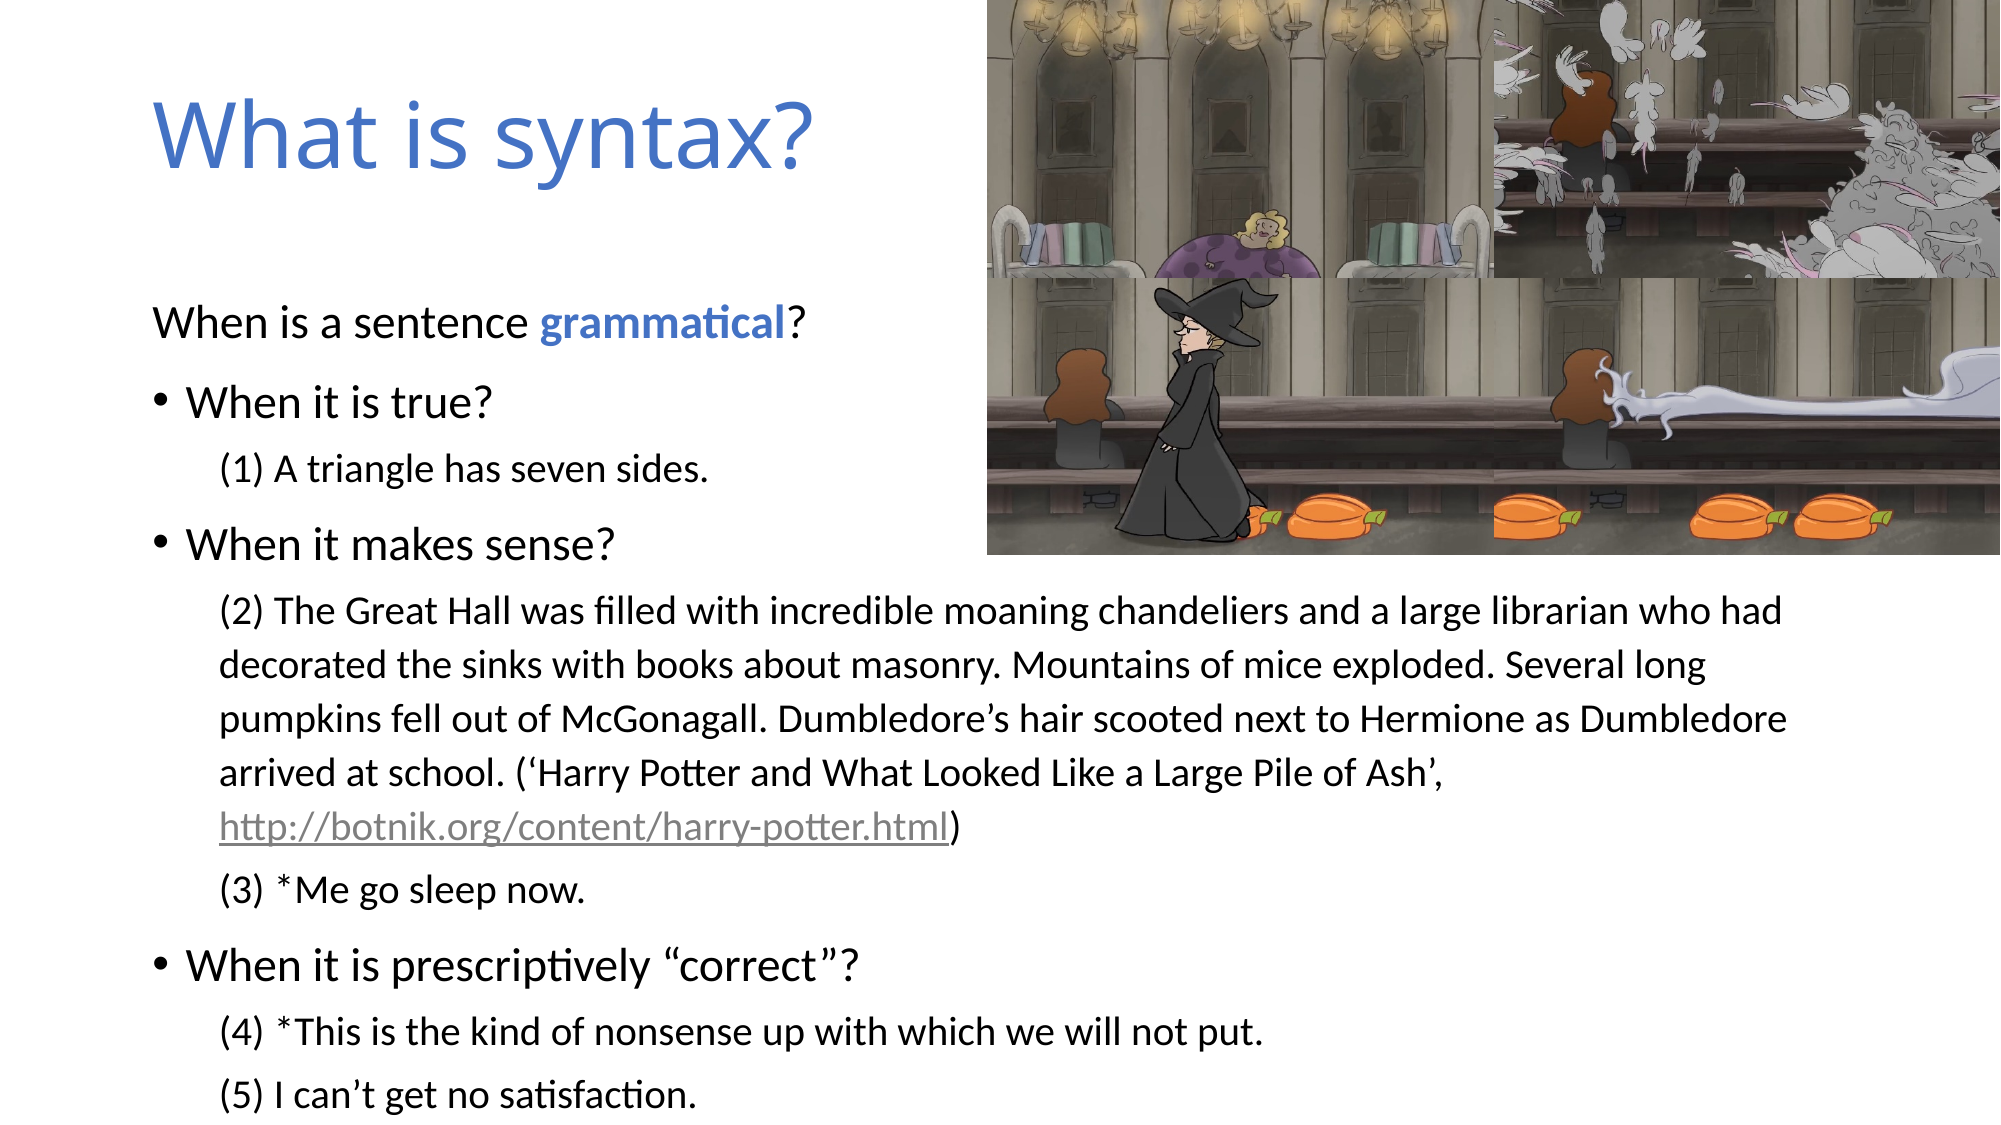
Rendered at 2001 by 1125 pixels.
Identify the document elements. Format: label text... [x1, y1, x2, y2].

title What is syntax? [137, 0, 987, 277]
list When is a sentence grammatical? When it is true? (1) A triangle has seven sides. When it makes sense? (2) The Great Hall was filled with incredible moaning chandeliers and a large librarian who had decorated the sinks with books about masonry. Mountains of mice exploded. Several long pumpkins fell out of McGonagall. Dumbledore’s hair scooted next to Hermione as Dumbledore arrived at school. (‘Harry Potter and What Looked Like a Large Pile of Ash’, http://botnik.org/content/harry-potter.html) (3) *Me go sleep now. When it is prescriptively “correct”? (4) *This is the kind of nonsense up with which we will not put. (5) I can’t get no satisfaction. [137, 277, 1863, 1125]
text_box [987, 0, 2000, 555]
